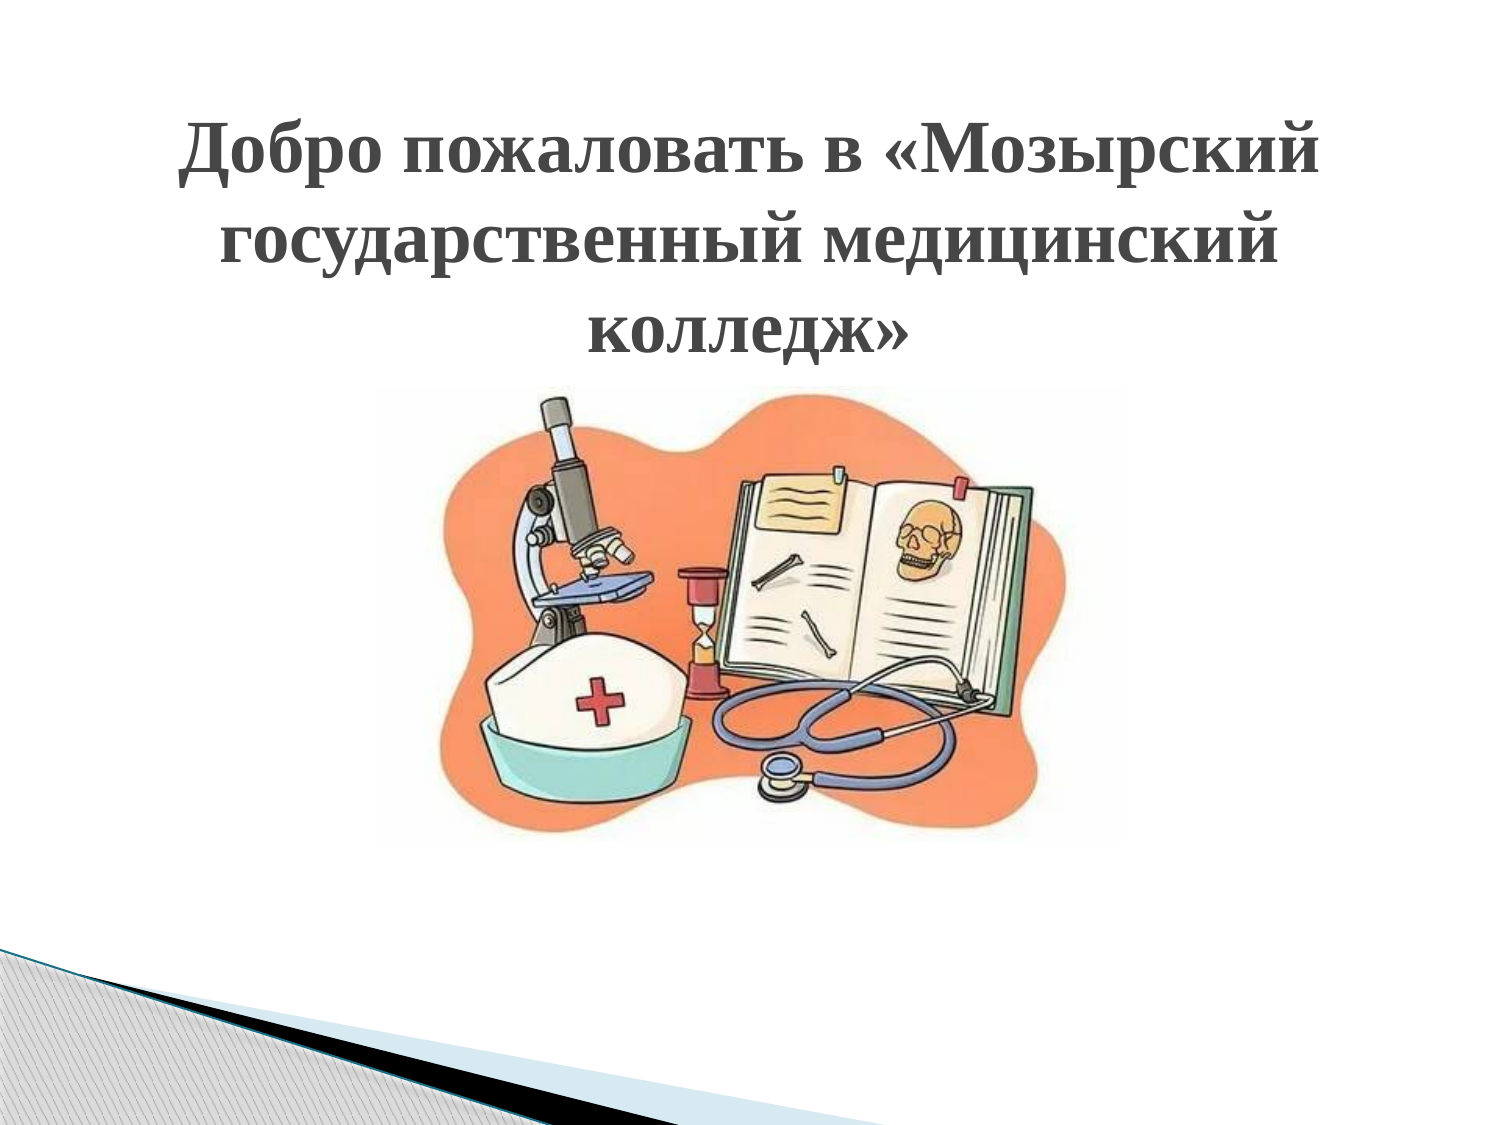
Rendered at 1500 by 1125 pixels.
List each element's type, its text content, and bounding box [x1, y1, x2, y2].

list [374, 386, 1126, 842]
title Добро пожаловать в «Мозырский государственный медицинский колледж» [75, 45, 1425, 421]
